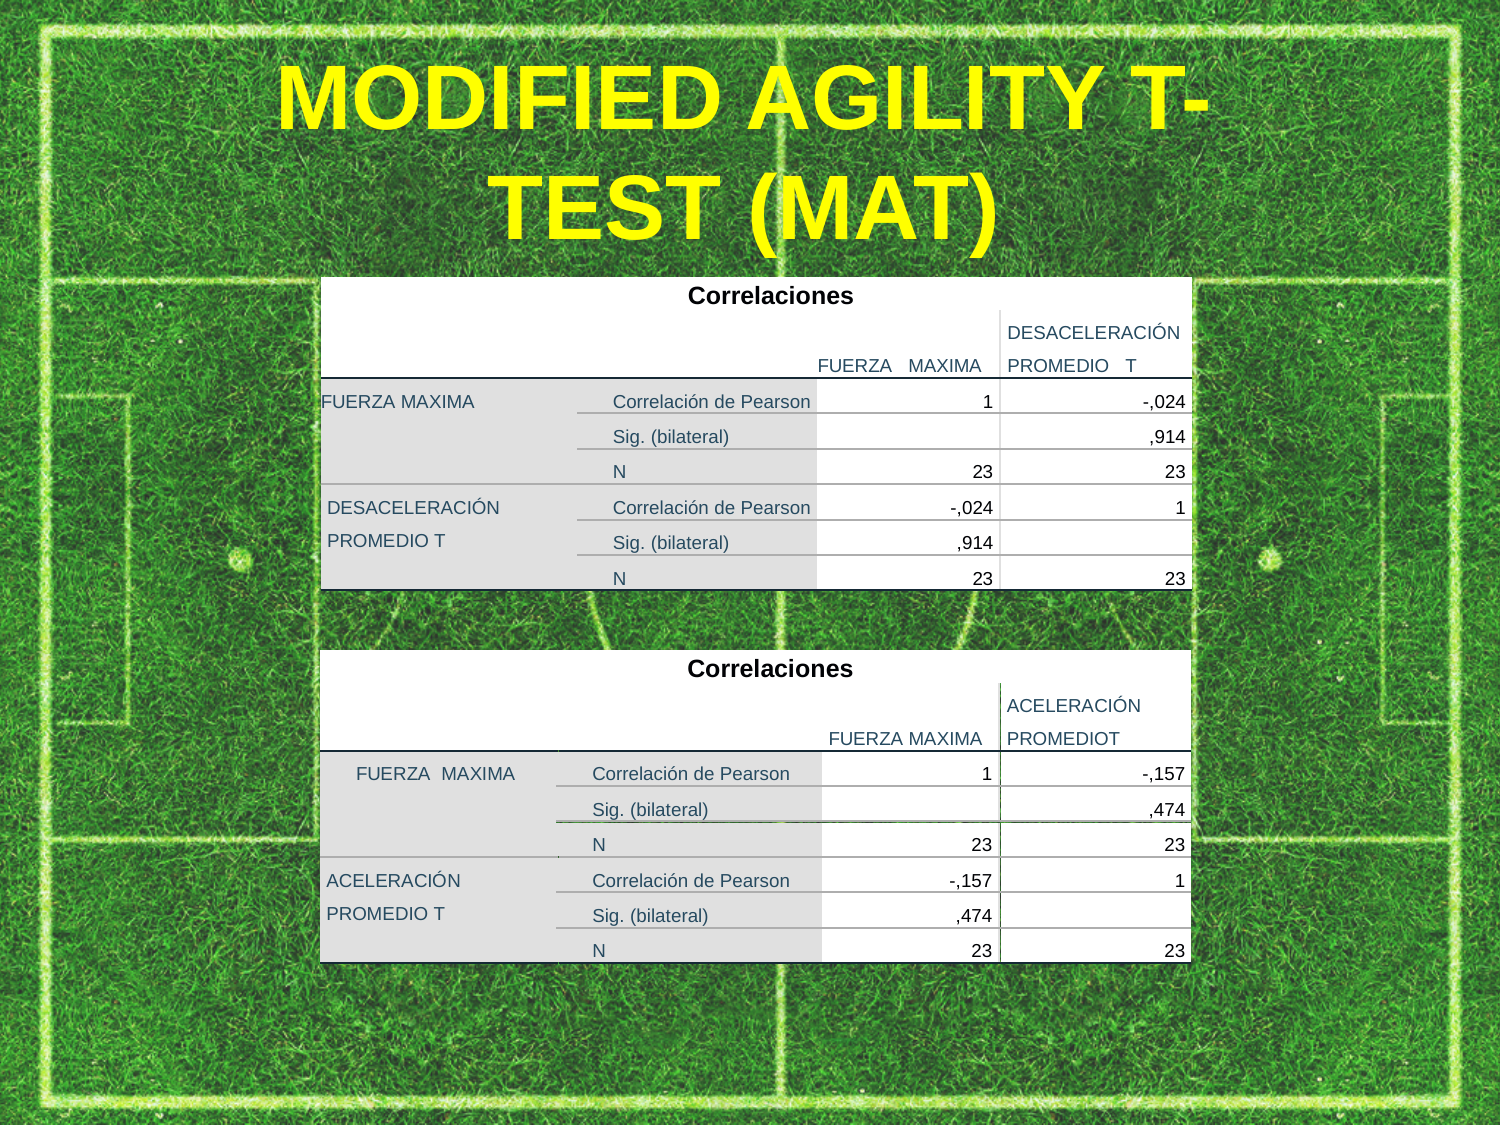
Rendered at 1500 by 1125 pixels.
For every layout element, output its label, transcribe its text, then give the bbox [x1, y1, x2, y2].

list Modified Agility T-test (MAT) [206, 30, 1282, 684]
picture [0, 0, 1500, 1125]
